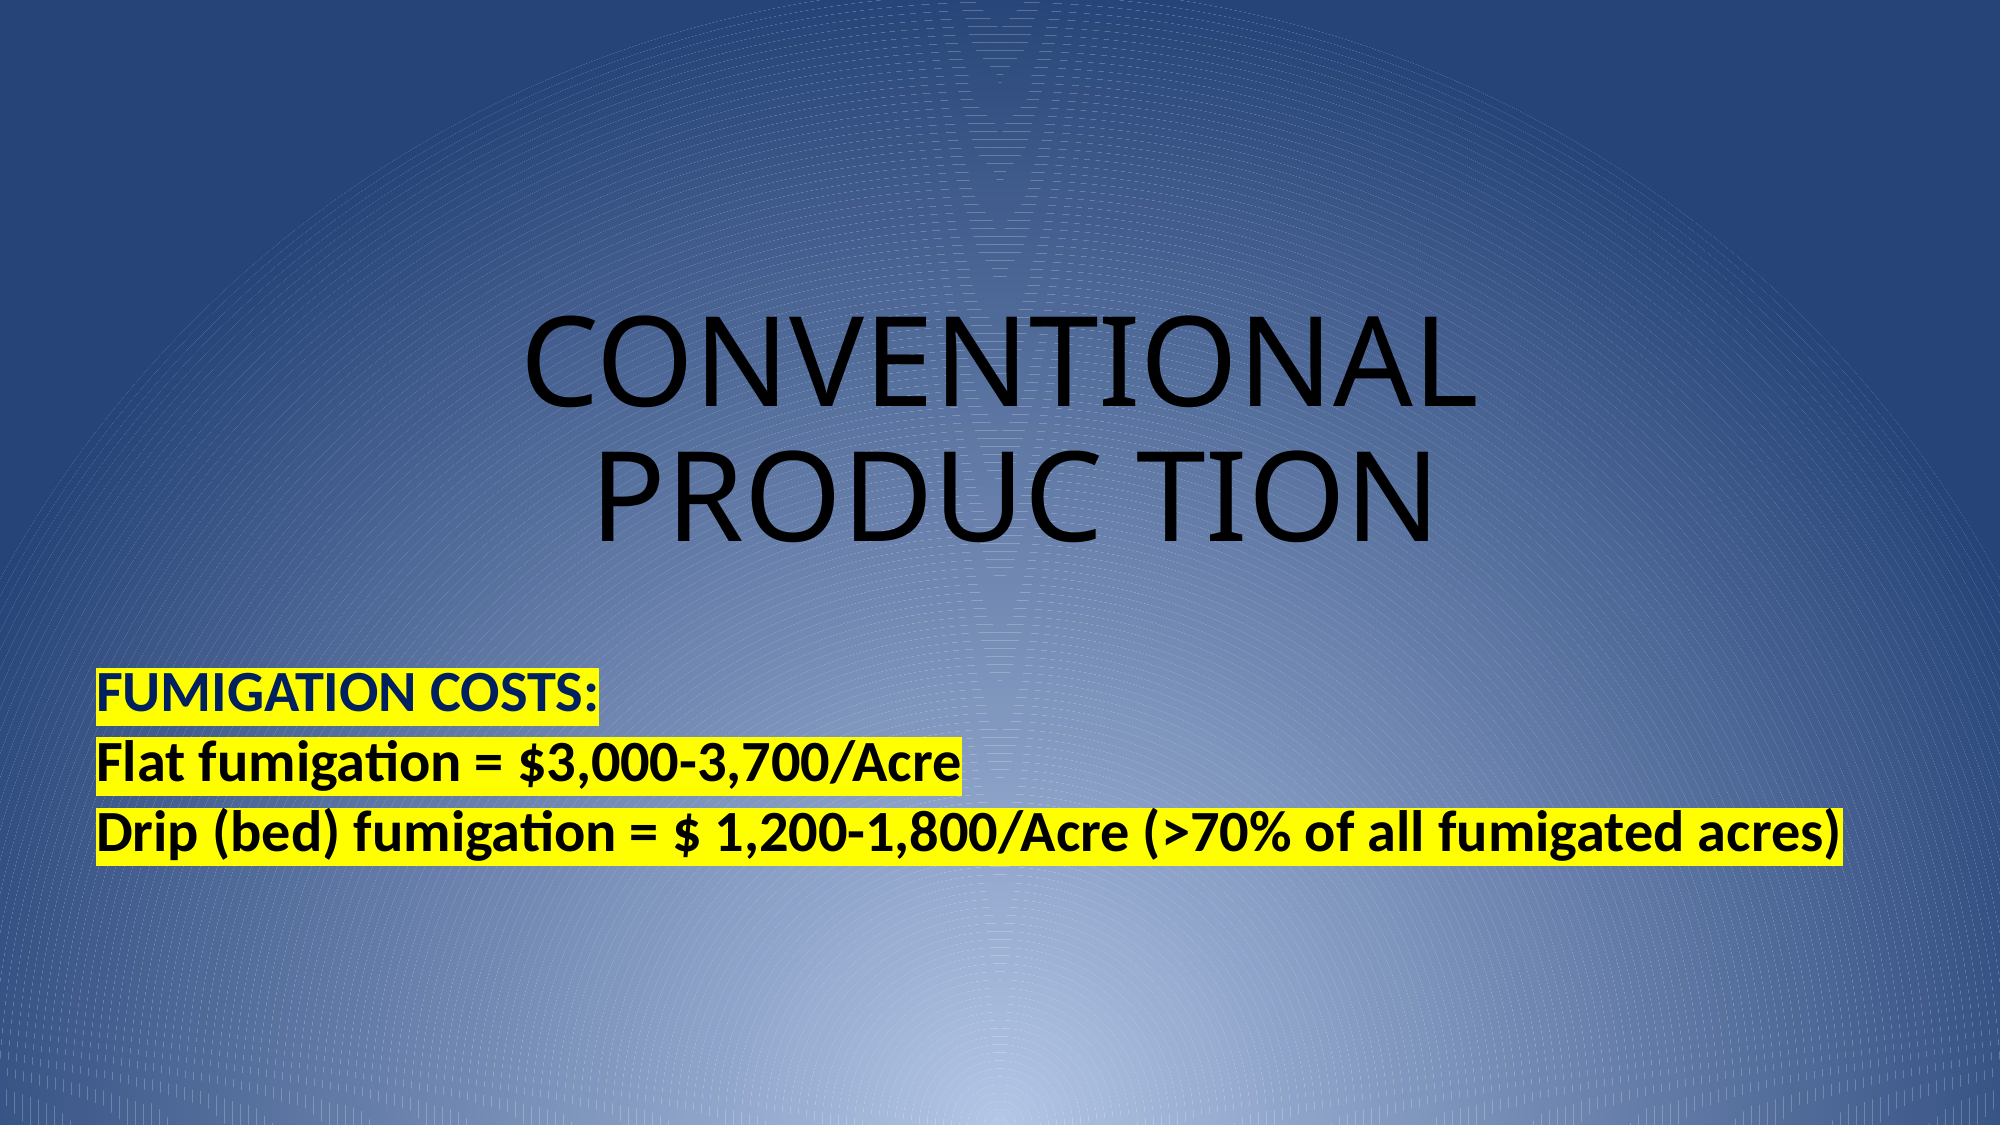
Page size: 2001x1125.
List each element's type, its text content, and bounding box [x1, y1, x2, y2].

text_box FUMIGATION COSTS: Flat fumigation = $3,000-3,700/Acre Drip (bed) fumigation = $ 1,200-1,800/Acre (>70% of all fumigated acres) [81, 645, 1949, 871]
title CONVENTIONAL PRODUC TION [249, 184, 1750, 576]
